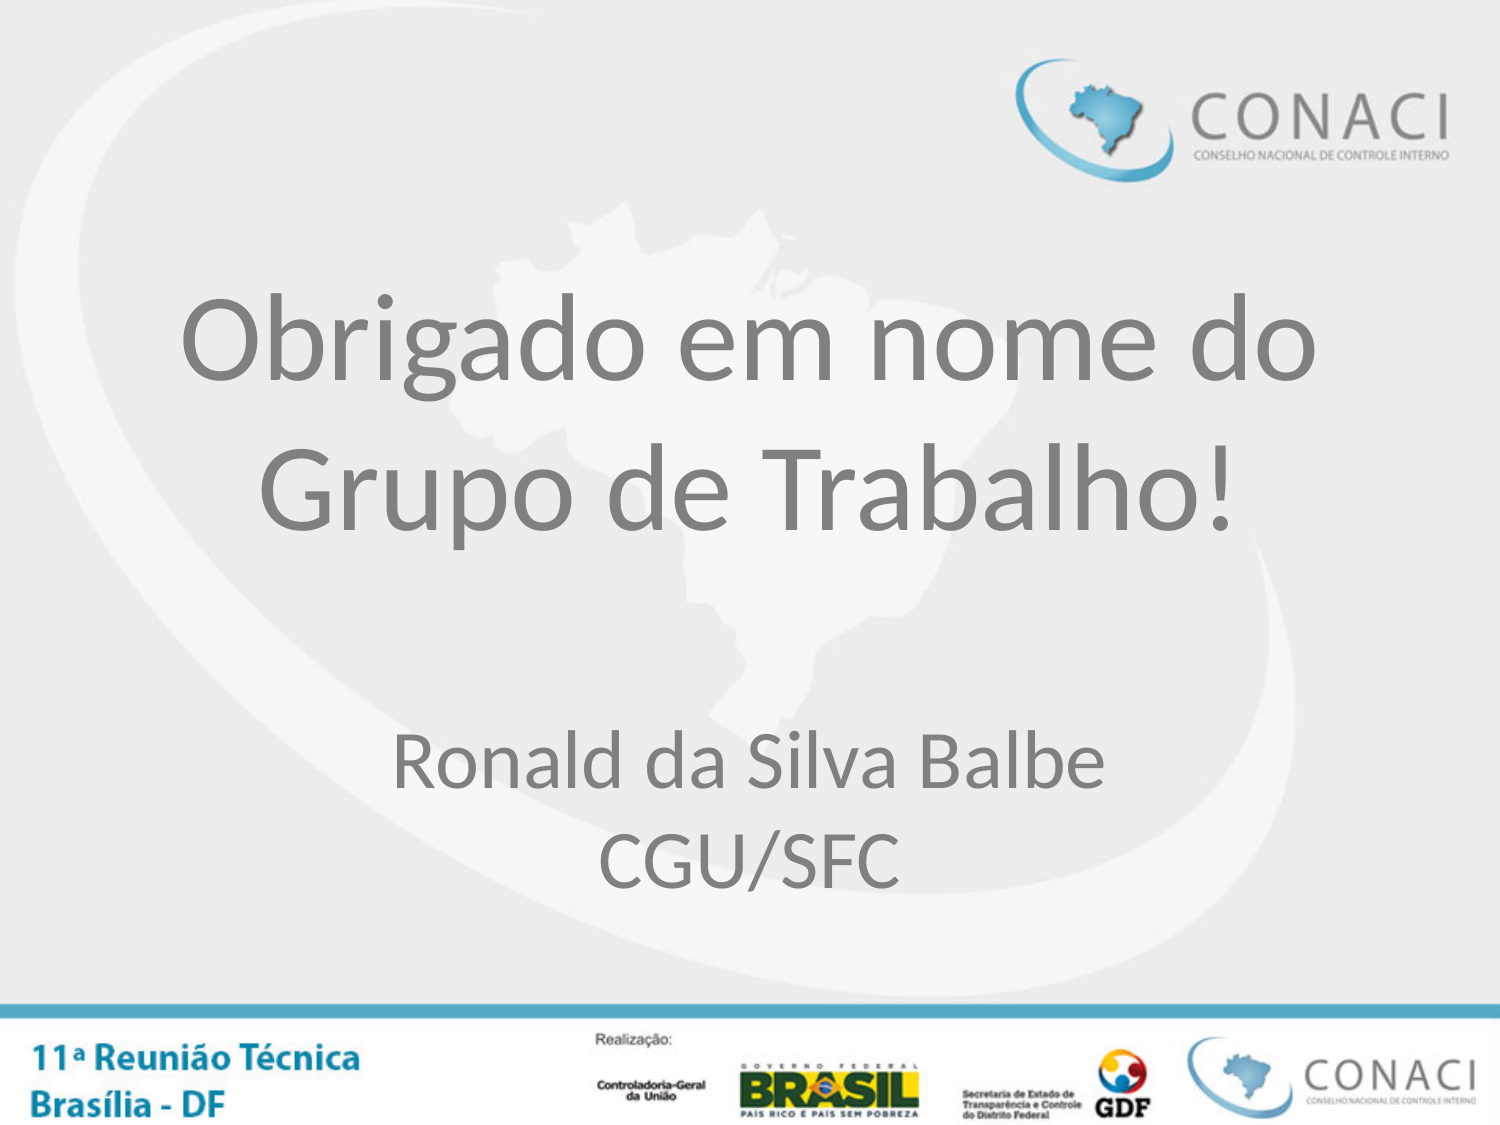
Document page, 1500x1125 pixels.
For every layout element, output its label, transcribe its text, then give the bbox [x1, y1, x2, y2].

picture [0, 0, 1500, 1125]
title Obrigado em nome do Grupo de Trabalho! Ronald da Silva Balbe CGU/SFC [40, 207, 1460, 953]
